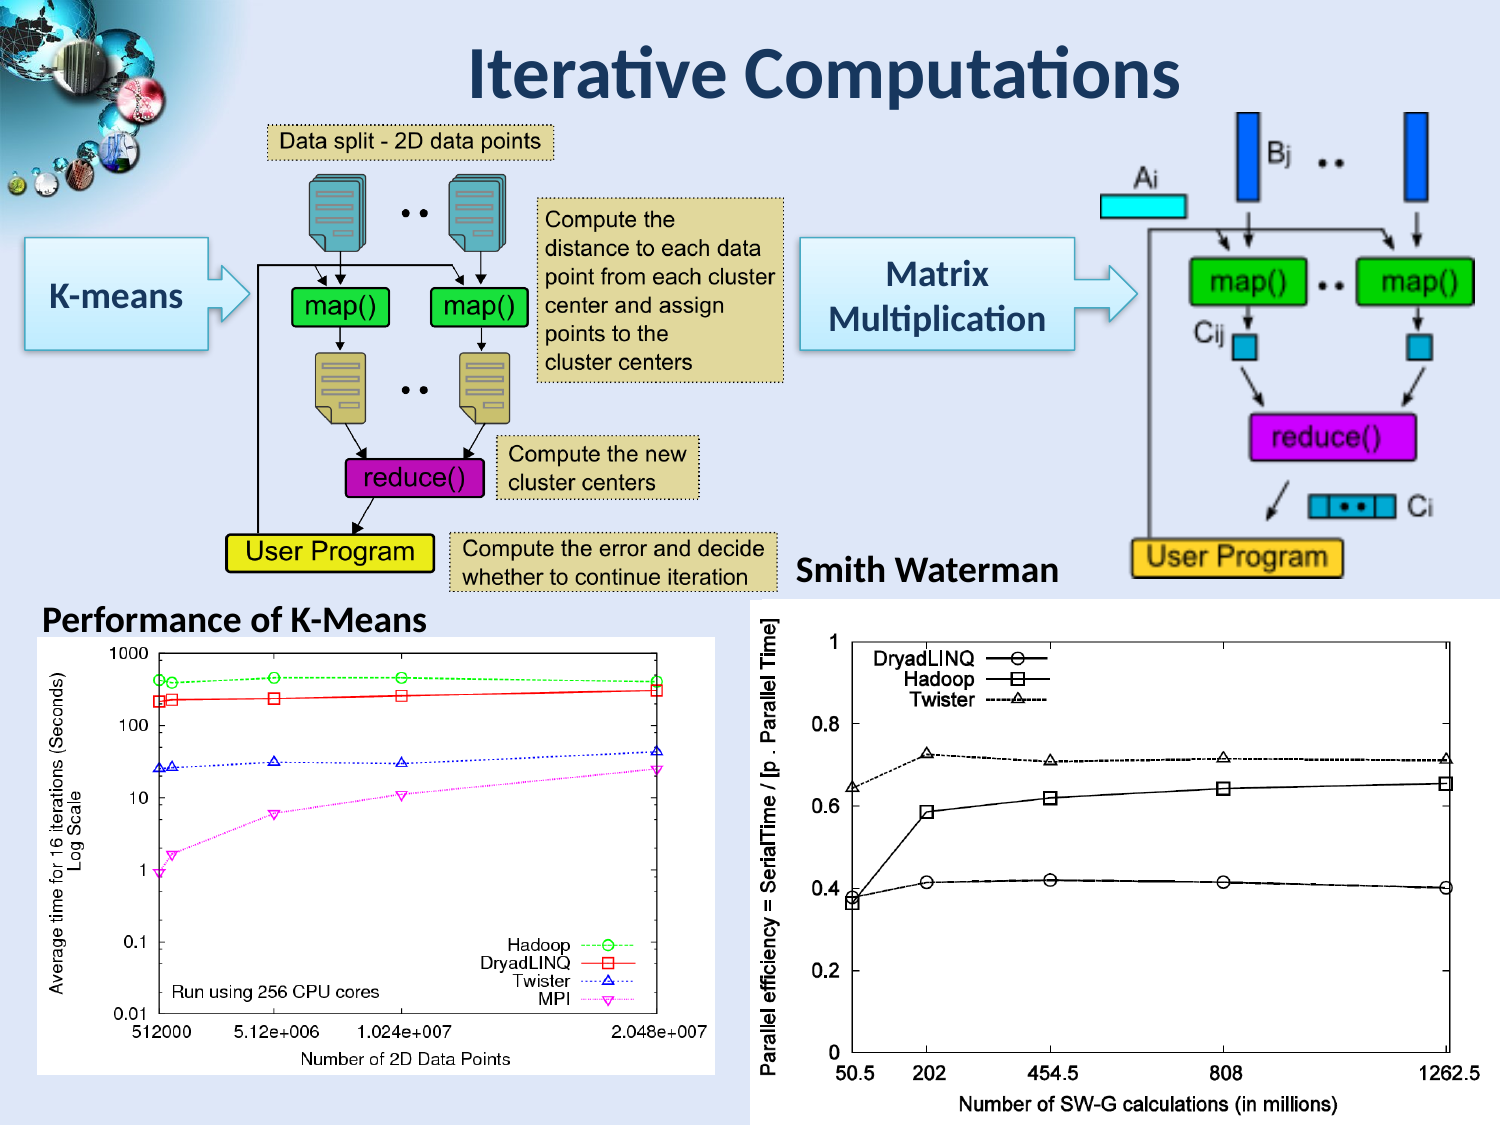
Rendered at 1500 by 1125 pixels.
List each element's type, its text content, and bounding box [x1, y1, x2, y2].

picture [37, 637, 716, 1076]
text_box Performance of K-Means [27, 587, 443, 648]
text_box K-means [24, 236, 219, 351]
text_box Matrix Multiplication [799, 236, 1094, 351]
title Iterative Computations [150, 0, 1500, 138]
picture [749, 599, 1500, 1125]
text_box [762, 537, 1500, 599]
picture [1099, 112, 1476, 537]
picture [0, 0, 784, 592]
